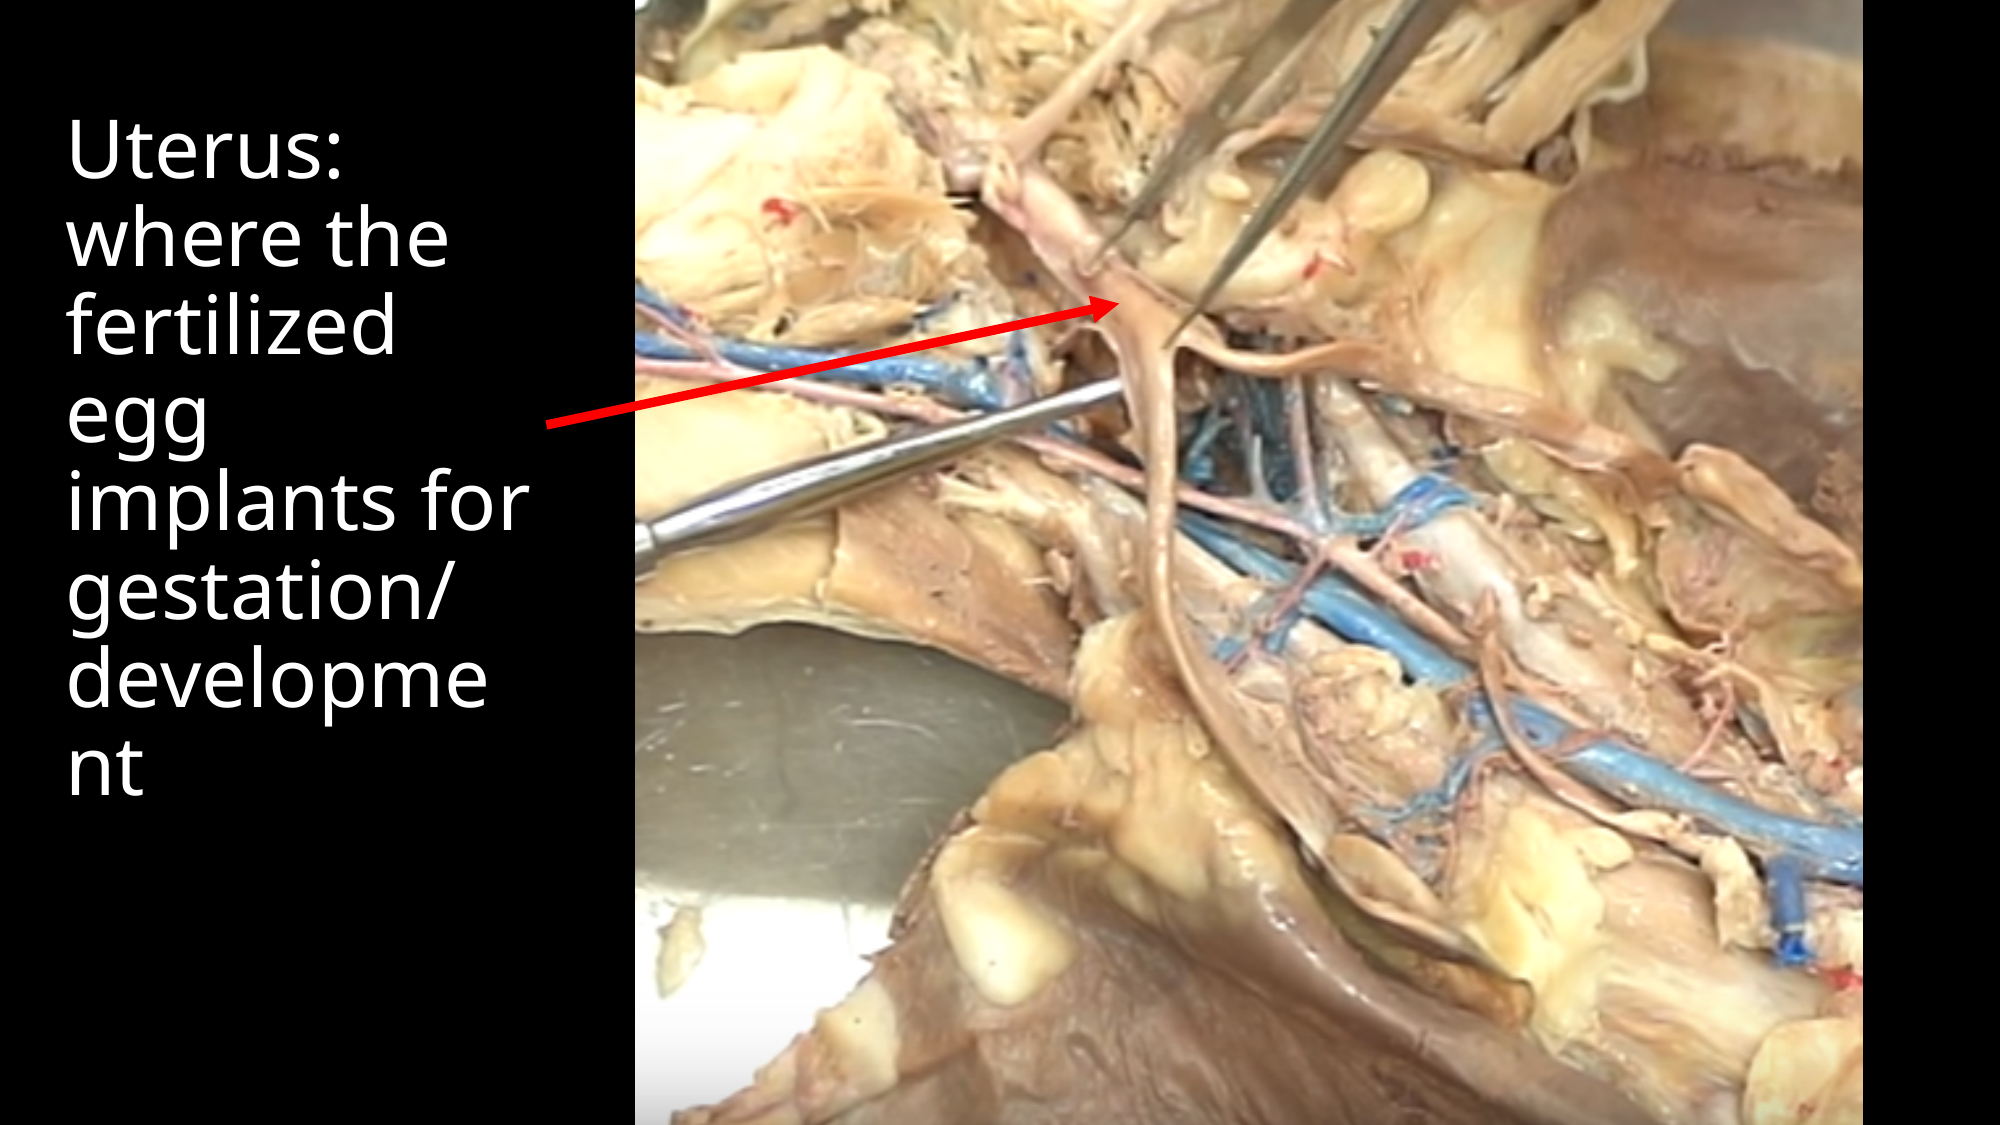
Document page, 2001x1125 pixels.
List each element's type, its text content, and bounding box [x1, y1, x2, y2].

title Uterus: where the fertilized egg implants for gestation/ development [50, 97, 549, 922]
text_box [546, 303, 1120, 425]
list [634, 0, 1863, 1125]
